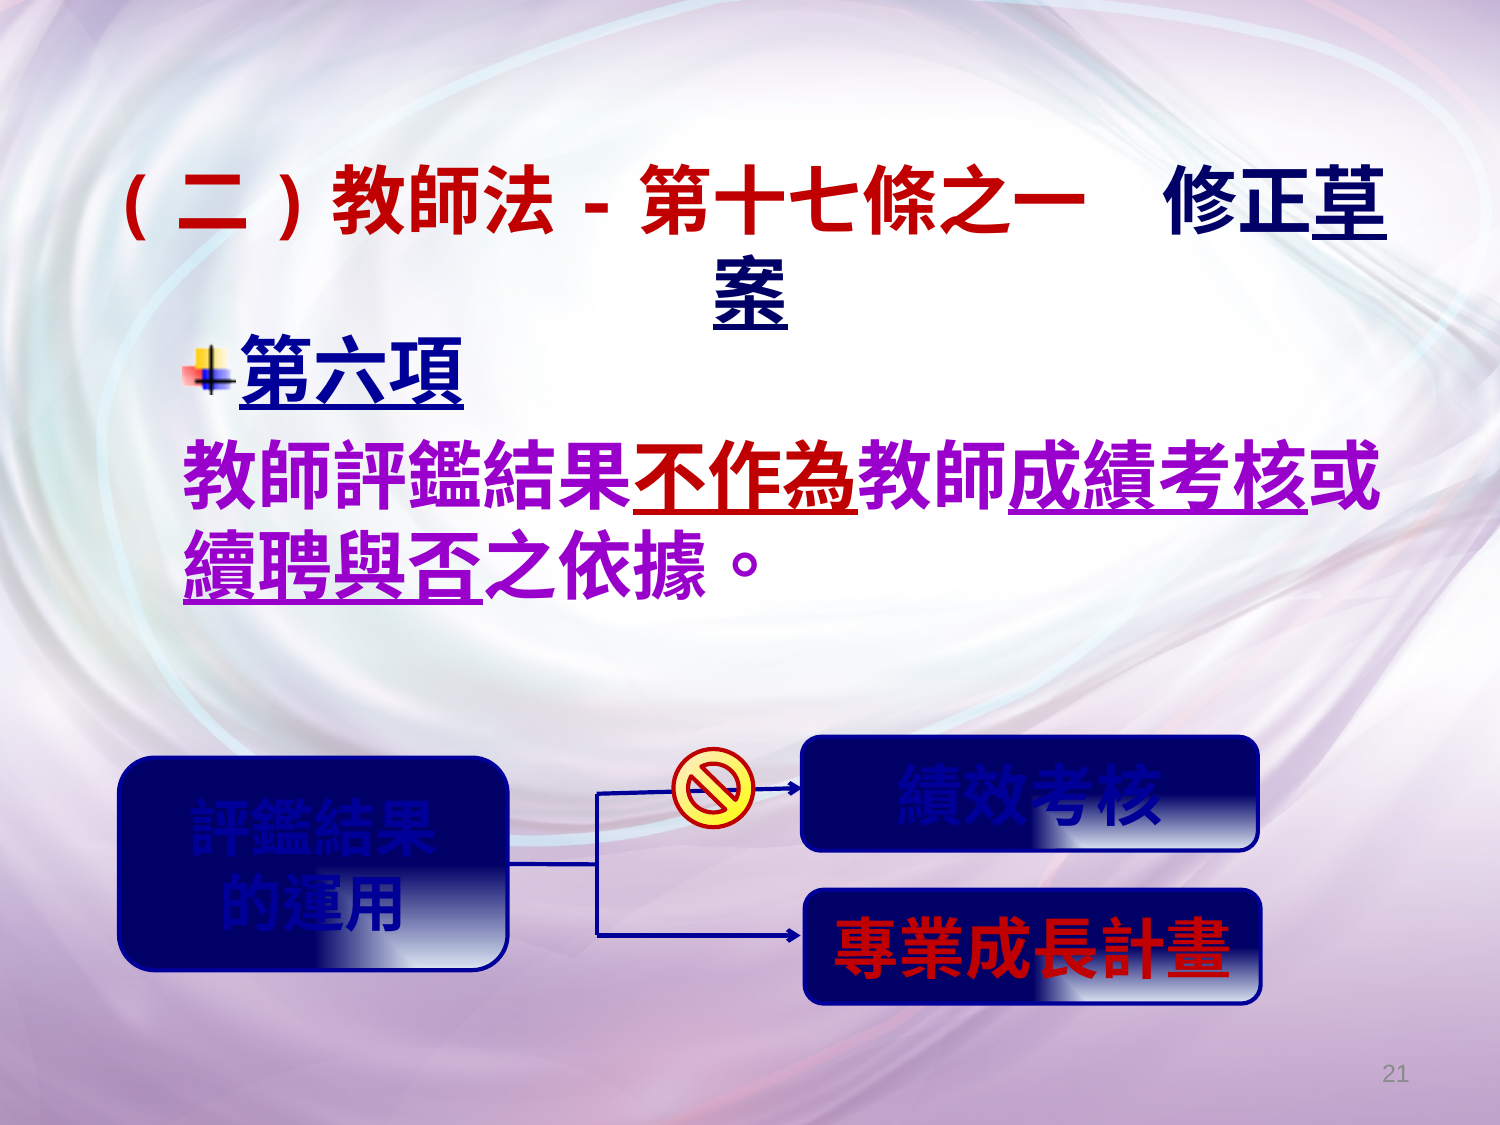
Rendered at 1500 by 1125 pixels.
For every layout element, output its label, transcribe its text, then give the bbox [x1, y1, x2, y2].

text_box [671, 746, 756, 786]
text_box 評鑑結果 的運用 [116, 755, 510, 973]
text_box (二)教師法-第十七條之一 修正草案 [84, 146, 1416, 341]
text_box [673, 802, 753, 830]
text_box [596, 787, 803, 794]
text_box 專業成長計畫 [802, 887, 1263, 1006]
text_box 績效考核 [799, 734, 1260, 853]
list 第六項 教師評鑑結果不作為教師成績考核或續聘與否之依據。 [167, 316, 1437, 663]
picture [0, 0, 1500, 1125]
slide_number 21 [1074, 1042, 1425, 1103]
